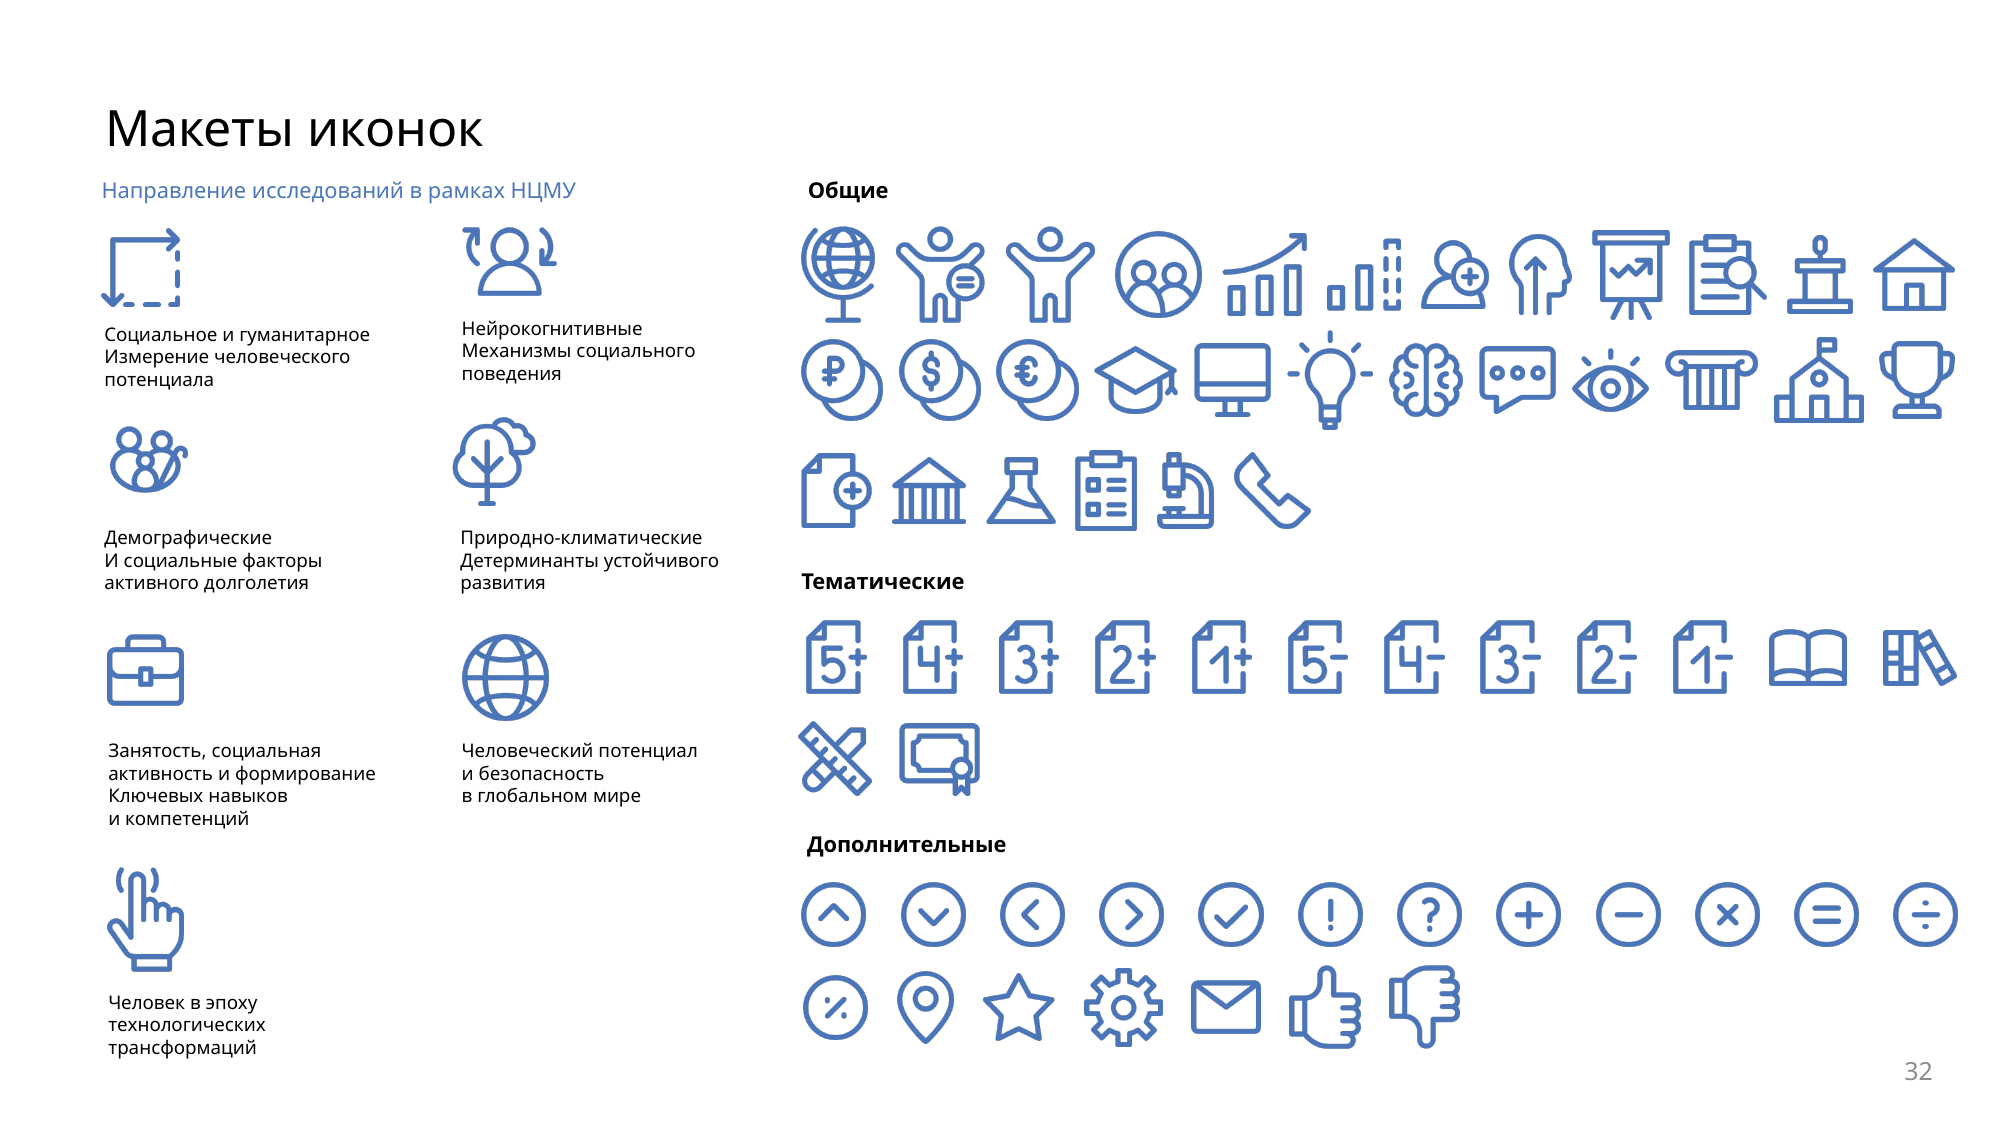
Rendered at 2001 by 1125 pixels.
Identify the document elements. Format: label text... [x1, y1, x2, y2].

picture [1191, 980, 1261, 1034]
picture [1289, 965, 1361, 1049]
picture [1873, 238, 1955, 311]
picture [1397, 882, 1462, 947]
text_box Демографические И социальные факторы активного долголетия [89, 518, 409, 601]
picture [1496, 882, 1561, 947]
picture [462, 227, 557, 296]
picture [903, 620, 963, 694]
picture [1883, 629, 1957, 686]
picture [801, 882, 867, 947]
text_box Занятость, социальная активность и формирование Ключевых навыков и компетенций [93, 731, 413, 837]
picture [1695, 882, 1760, 947]
picture [1893, 882, 1958, 947]
picture [1673, 620, 1733, 694]
title Макеты иконок [90, 71, 1722, 190]
text_box Человеческий потенциал и безопасность в глобальном мире [446, 731, 767, 814]
picture [1234, 452, 1311, 529]
text_box Дополнительные [792, 823, 1333, 865]
picture [1095, 620, 1156, 694]
picture [801, 453, 872, 528]
picture [106, 634, 184, 707]
picture [1384, 620, 1445, 694]
picture [110, 426, 188, 493]
picture [996, 339, 1079, 421]
text_box Тематические [786, 560, 1328, 602]
picture [803, 975, 868, 1040]
picture [106, 867, 184, 972]
text_box Направление исследований в рамках НЦМУ [86, 169, 628, 211]
picture [1099, 882, 1164, 947]
picture [1389, 343, 1463, 417]
picture [1592, 229, 1670, 320]
picture [101, 228, 180, 307]
picture [1094, 346, 1178, 414]
text_box Нейрокогнитивные Механизмы социального поведения [446, 308, 767, 392]
picture [1879, 341, 1955, 419]
picture [806, 620, 867, 694]
text_box Человек в эпоху технологических трансформаций [93, 983, 427, 1066]
picture [1689, 234, 1767, 315]
picture [1665, 350, 1758, 410]
picture [801, 226, 875, 323]
picture [1577, 620, 1637, 694]
picture [1157, 452, 1214, 529]
picture [892, 457, 966, 524]
text_box Общие [793, 169, 1334, 211]
picture [901, 882, 966, 947]
picture [1480, 620, 1541, 694]
picture [897, 971, 954, 1044]
picture [899, 339, 981, 421]
picture [1787, 235, 1853, 314]
picture [982, 973, 1055, 1041]
picture [1509, 233, 1572, 316]
picture [1298, 882, 1363, 947]
picture [986, 457, 1056, 524]
picture [895, 226, 985, 323]
picture [1192, 620, 1252, 694]
picture [899, 723, 980, 796]
slide_number 31 [1866, 1042, 1948, 1103]
picture [1075, 450, 1137, 531]
picture [1198, 882, 1264, 947]
picture [1000, 882, 1065, 947]
picture [1327, 238, 1401, 311]
picture [1193, 343, 1271, 417]
picture [462, 634, 549, 721]
picture [1221, 233, 1307, 316]
picture [1389, 965, 1460, 1049]
picture [1595, 882, 1661, 947]
picture [1287, 330, 1374, 430]
picture [999, 620, 1059, 694]
picture [801, 339, 883, 421]
picture [1005, 226, 1095, 323]
picture [452, 417, 536, 506]
picture [1769, 629, 1847, 686]
picture [1288, 620, 1348, 694]
picture [1572, 348, 1649, 412]
picture [1421, 240, 1489, 309]
picture [1774, 337, 1864, 423]
text_box Природно-климатические Детерминанты устойчивого развития [445, 518, 765, 601]
picture [1084, 968, 1163, 1047]
picture [798, 721, 872, 796]
picture [1115, 231, 1202, 318]
picture [1794, 882, 1859, 947]
text_box Социальное и гуманитарное Измерение человеческого потенциала [89, 315, 409, 398]
picture [1479, 346, 1556, 414]
